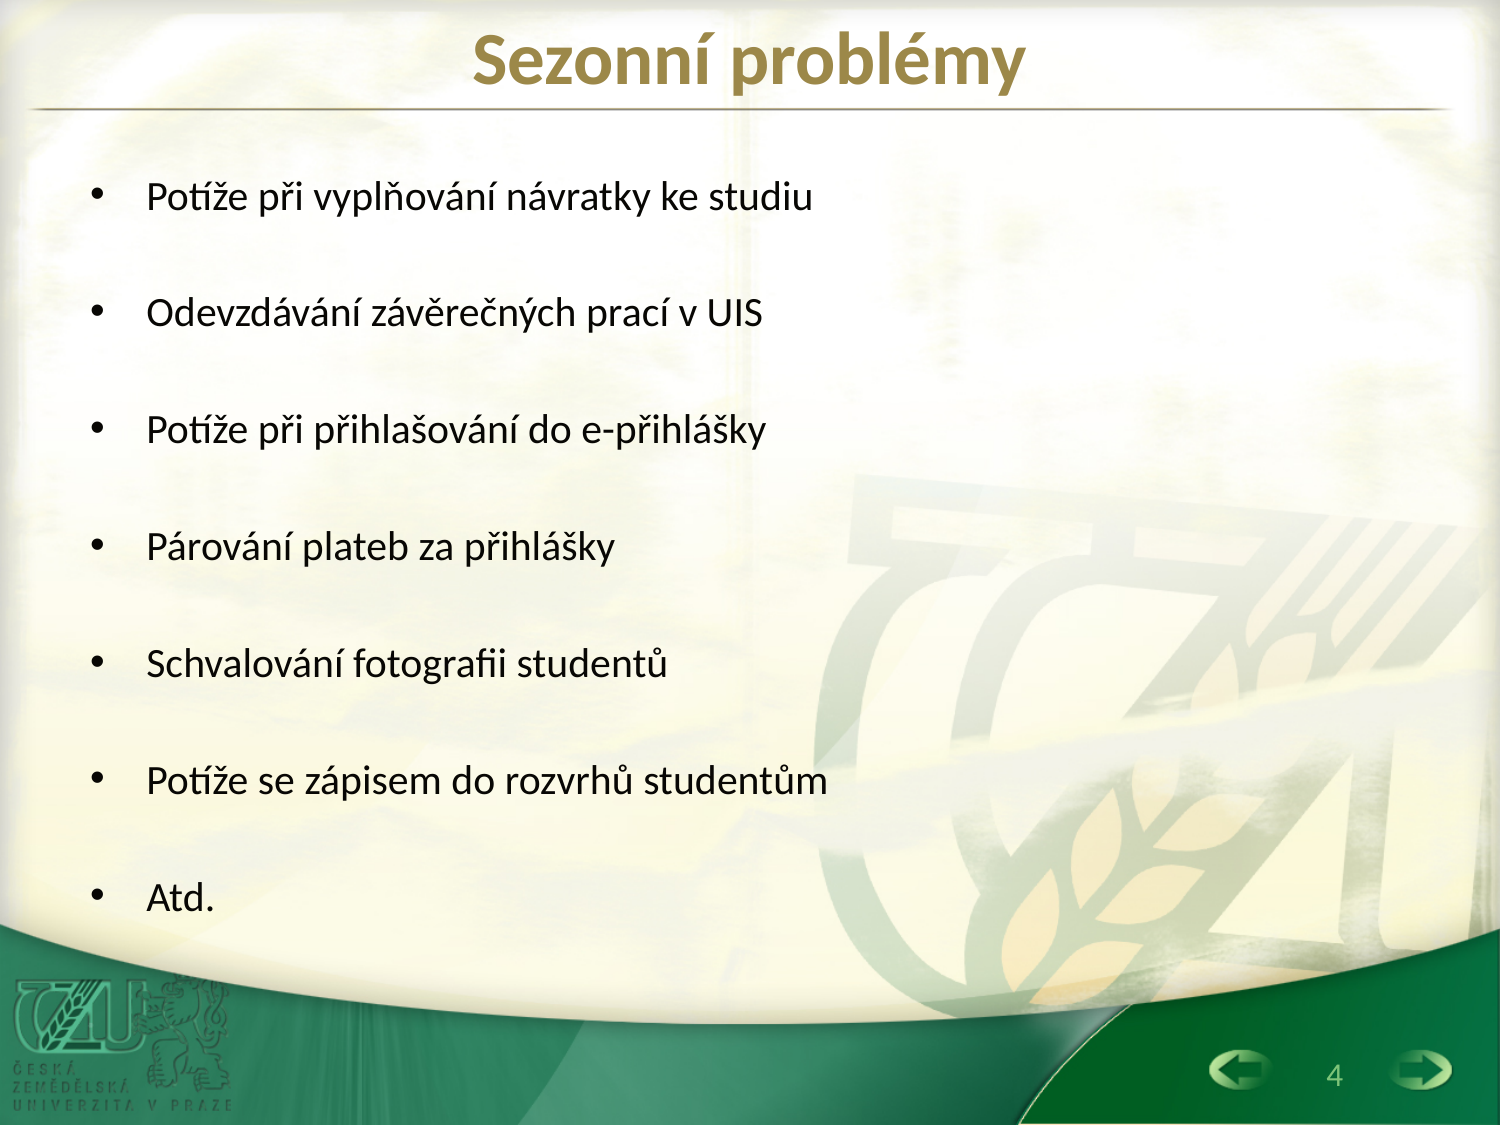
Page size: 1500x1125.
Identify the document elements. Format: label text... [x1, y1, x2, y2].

title Sezonní problémy [75, 7, 1425, 102]
list Potíže při vyplňování návratky ke studiu Odevzdávání závěrečných prací v UIS Potíže při přihlašování do e-přihlášky Párování plateb za přihlášky Schvalování fotografii studentů Potíže se zápisem do rozvrhů studentům Atd. [75, 160, 1425, 941]
picture [0, 0, 1500, 1125]
